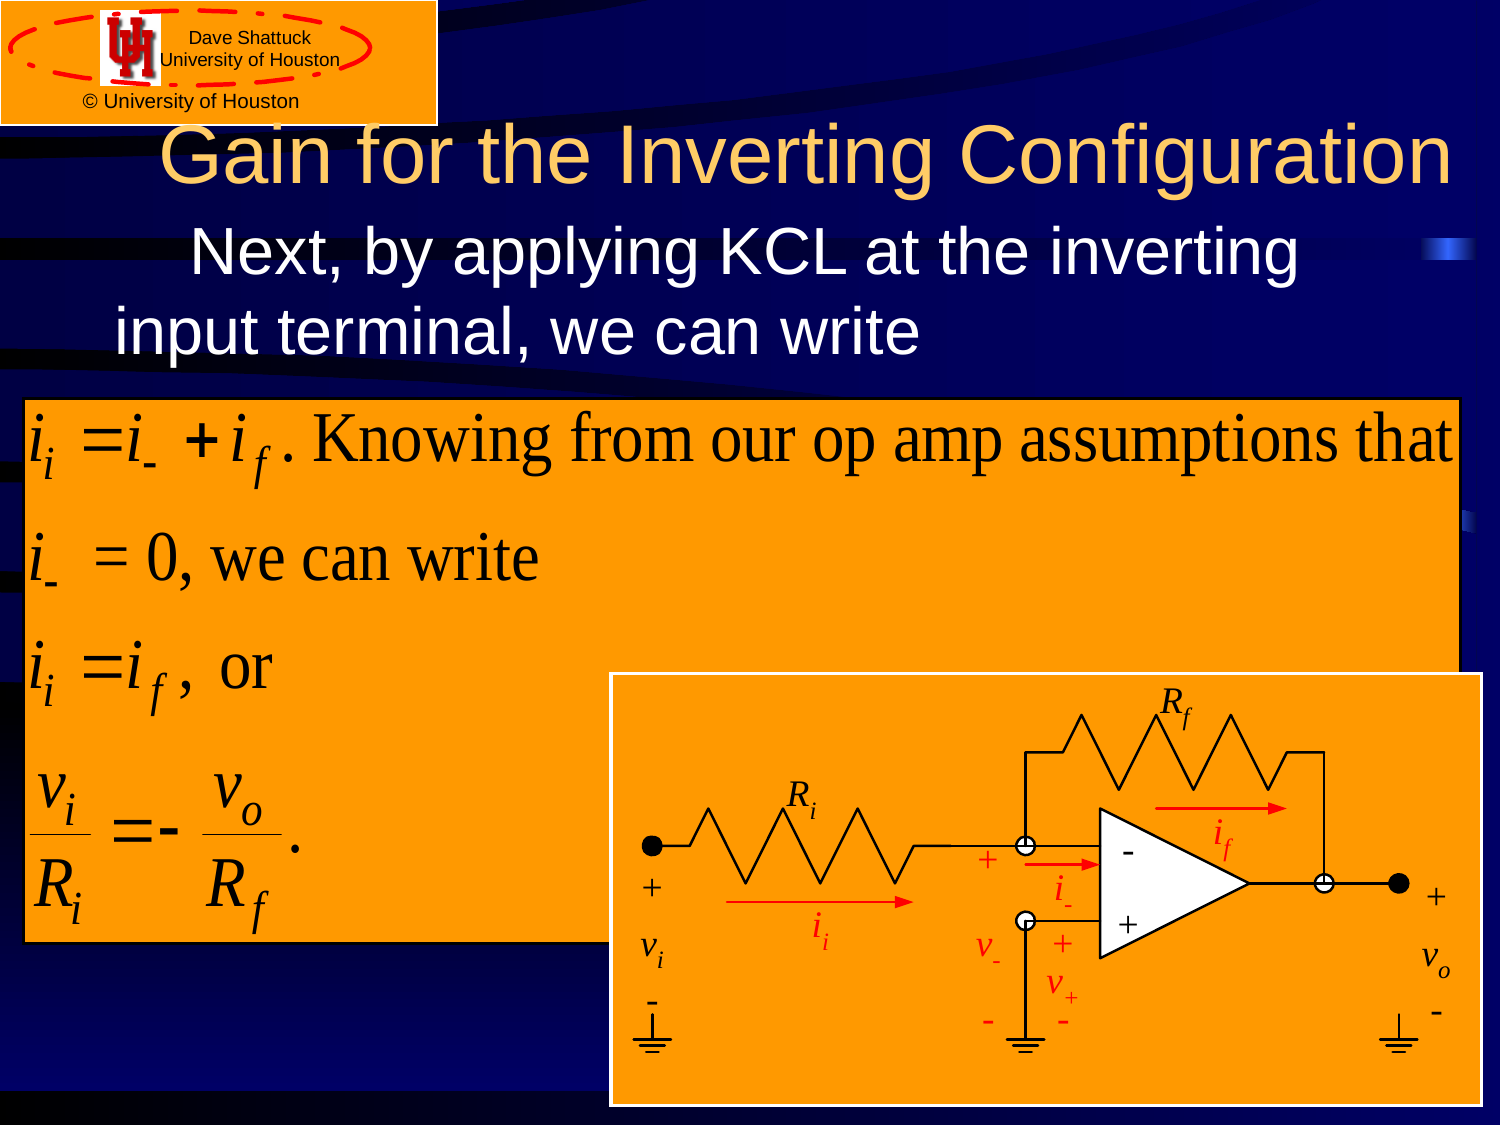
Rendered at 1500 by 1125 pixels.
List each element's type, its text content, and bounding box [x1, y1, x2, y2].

list Next, by applying KCL at the inverting input terminal, we can write [99, 199, 1376, 397]
title Gain for the Inverting Configuration [112, 74, 1500, 226]
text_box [612, 674, 1480, 1105]
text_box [24, 399, 1460, 943]
